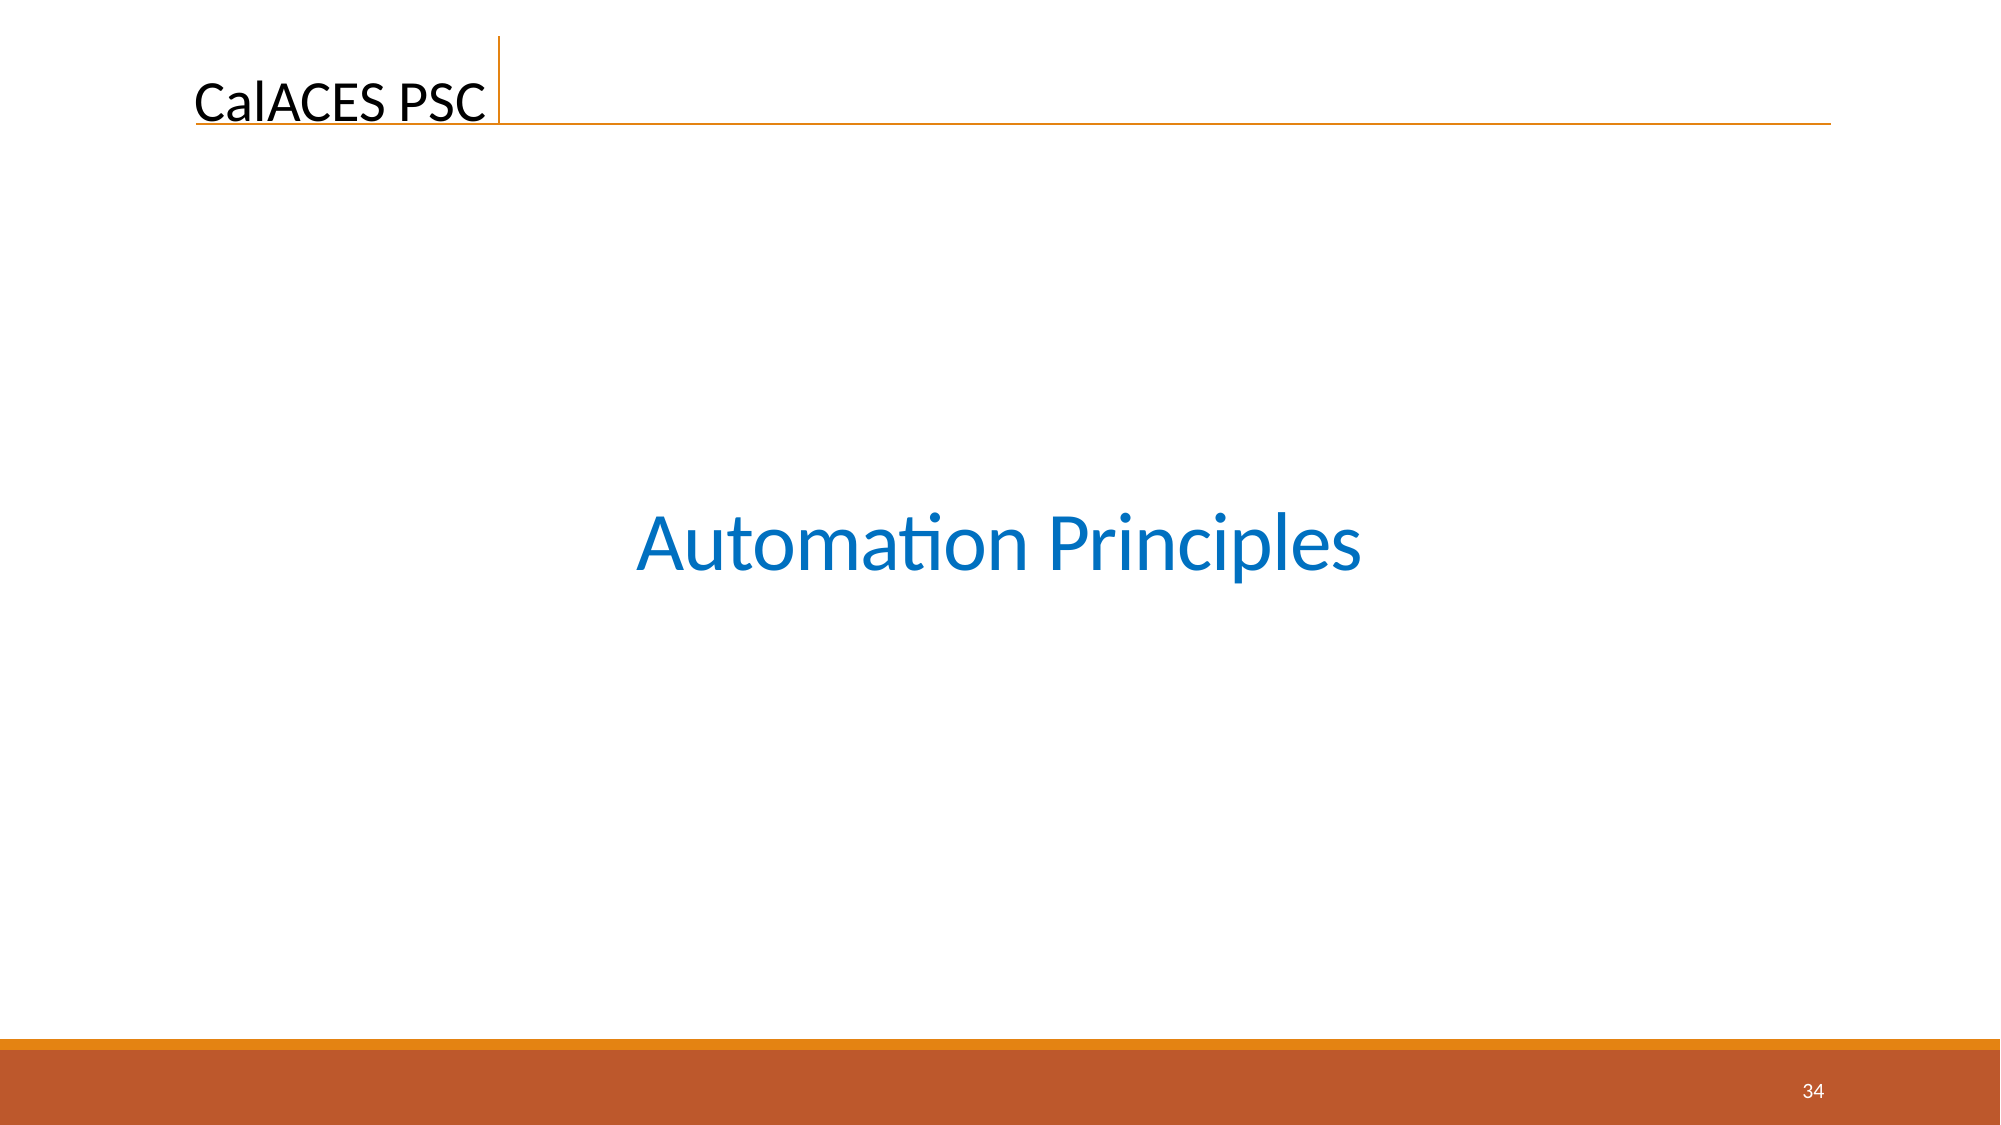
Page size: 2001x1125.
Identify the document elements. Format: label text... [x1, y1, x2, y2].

slide_number 34 [1624, 1059, 1840, 1120]
title Automation Principles [174, 494, 1825, 631]
